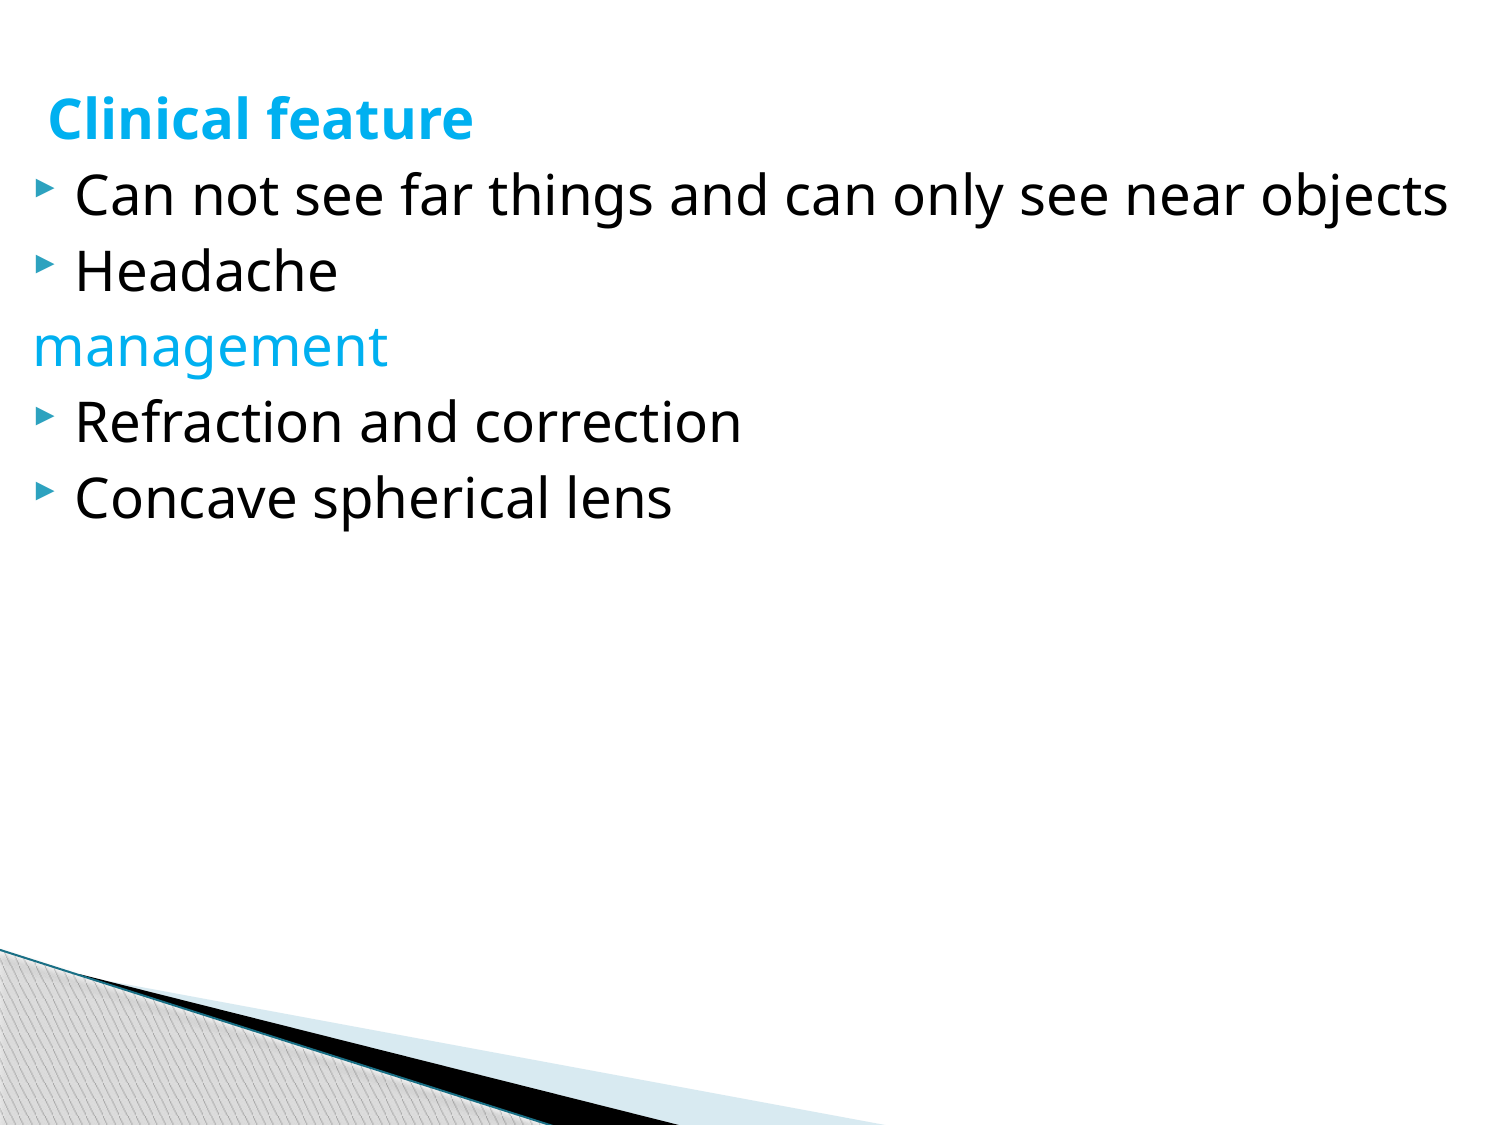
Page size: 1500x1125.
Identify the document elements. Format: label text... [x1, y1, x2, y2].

list Clinical feature Can not see far things and can only see near objects Headache management Refraction and correction Concave spherical lens [0, 0, 1500, 1125]
